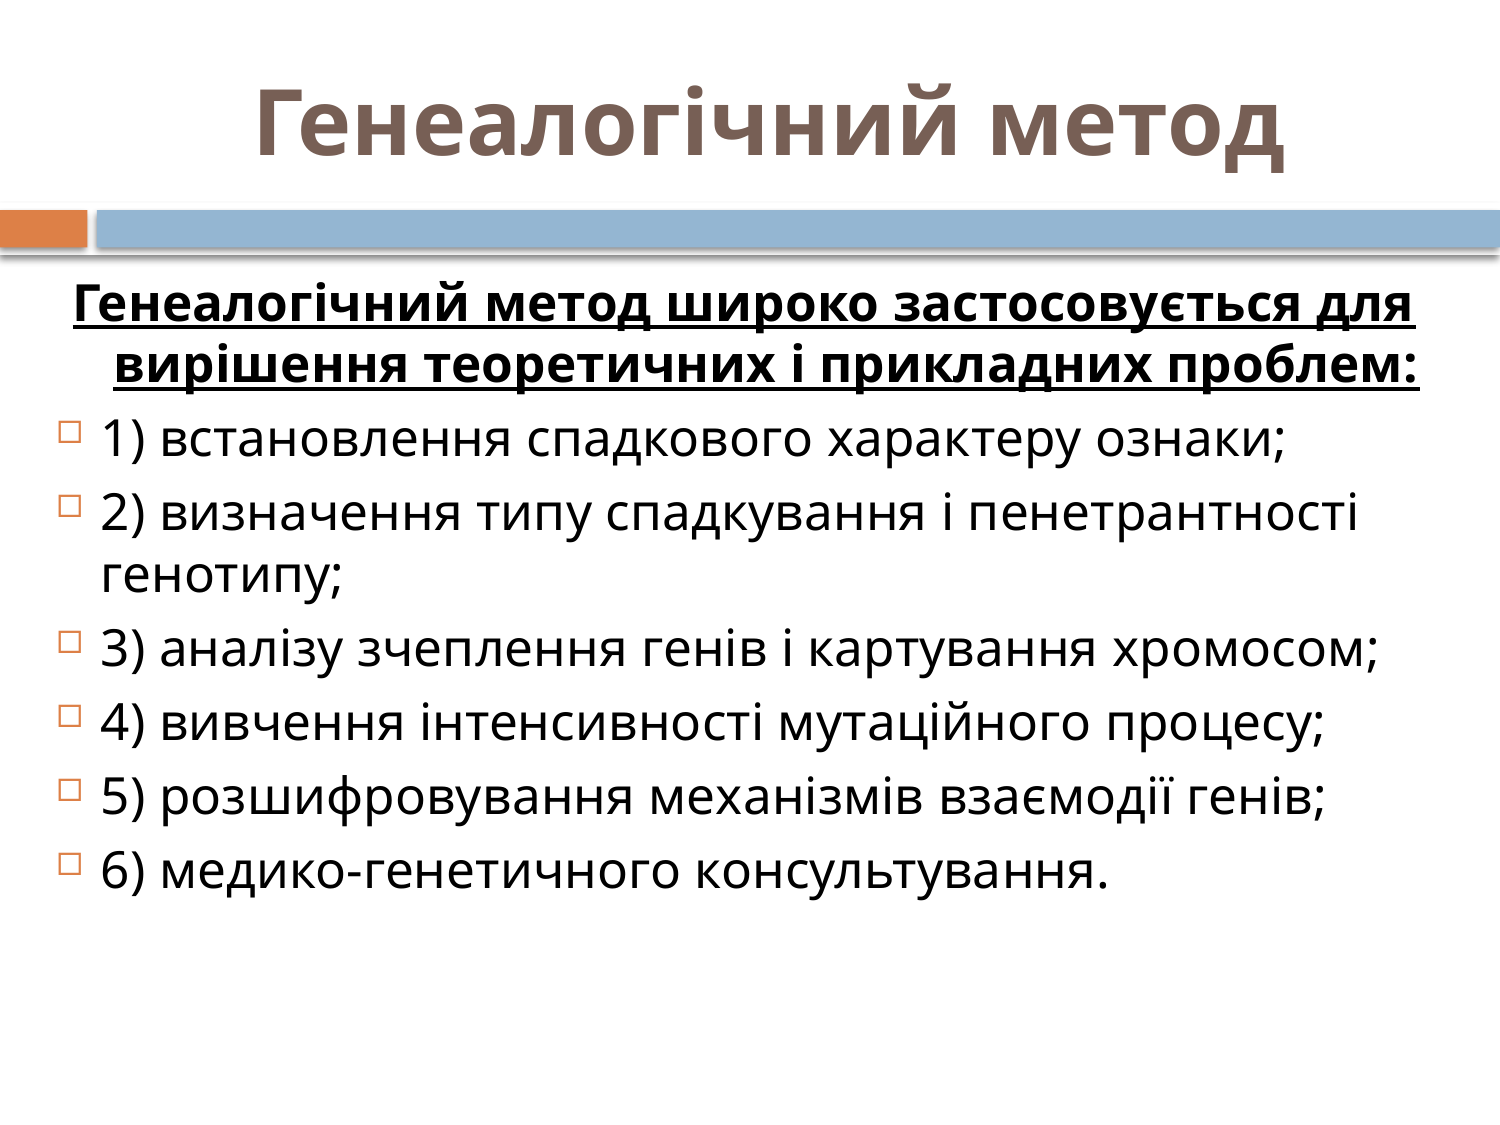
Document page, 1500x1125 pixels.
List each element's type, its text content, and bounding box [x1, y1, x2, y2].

title Генеалогічний метод [100, 37, 1438, 200]
list Генеалогічний метод широко застосовується для вирішення теоретичних і прикладних проблем: 1) встановлення спадкового характеру ознаки; 2) визначення типу спадкування і пенетрантності генотипу; 3) аналізу зчеплення генів і картування хромосом; 4) вивчення інтенсивності мутаційного процесу; 5) розшифровування механізмів взаємодії генів; 6) медико-генетичного консультування. [41, 262, 1447, 1071]
